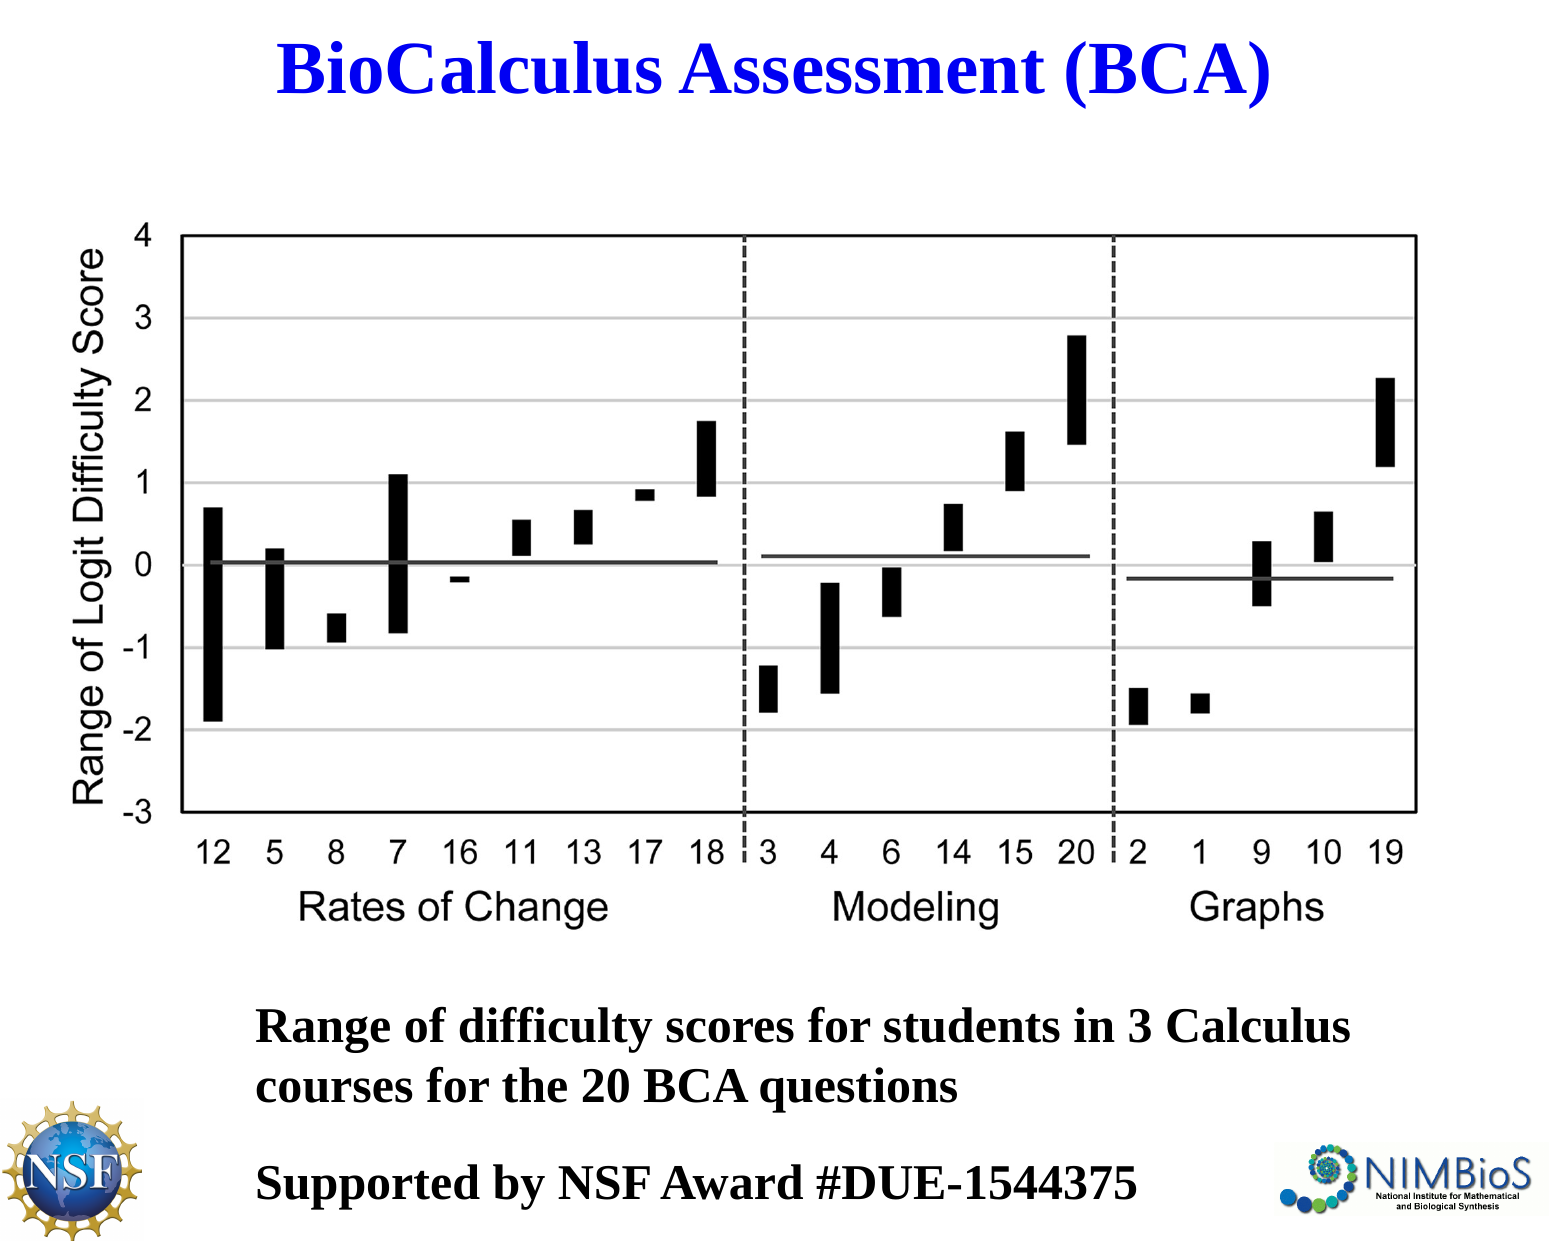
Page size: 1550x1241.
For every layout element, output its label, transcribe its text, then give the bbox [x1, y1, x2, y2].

picture [1274, 1141, 1550, 1216]
picture [0, 1098, 144, 1241]
picture [69, 220, 1419, 931]
text_box Range of difficulty scores for students in 3 Calculus courses for the 20 BCA questions [240, 984, 1450, 1120]
text_box Supported by NSF Award #DUE-1544375 [240, 1142, 1225, 1217]
title BioCalculus Assessment (BCA) [116, 0, 1434, 168]
